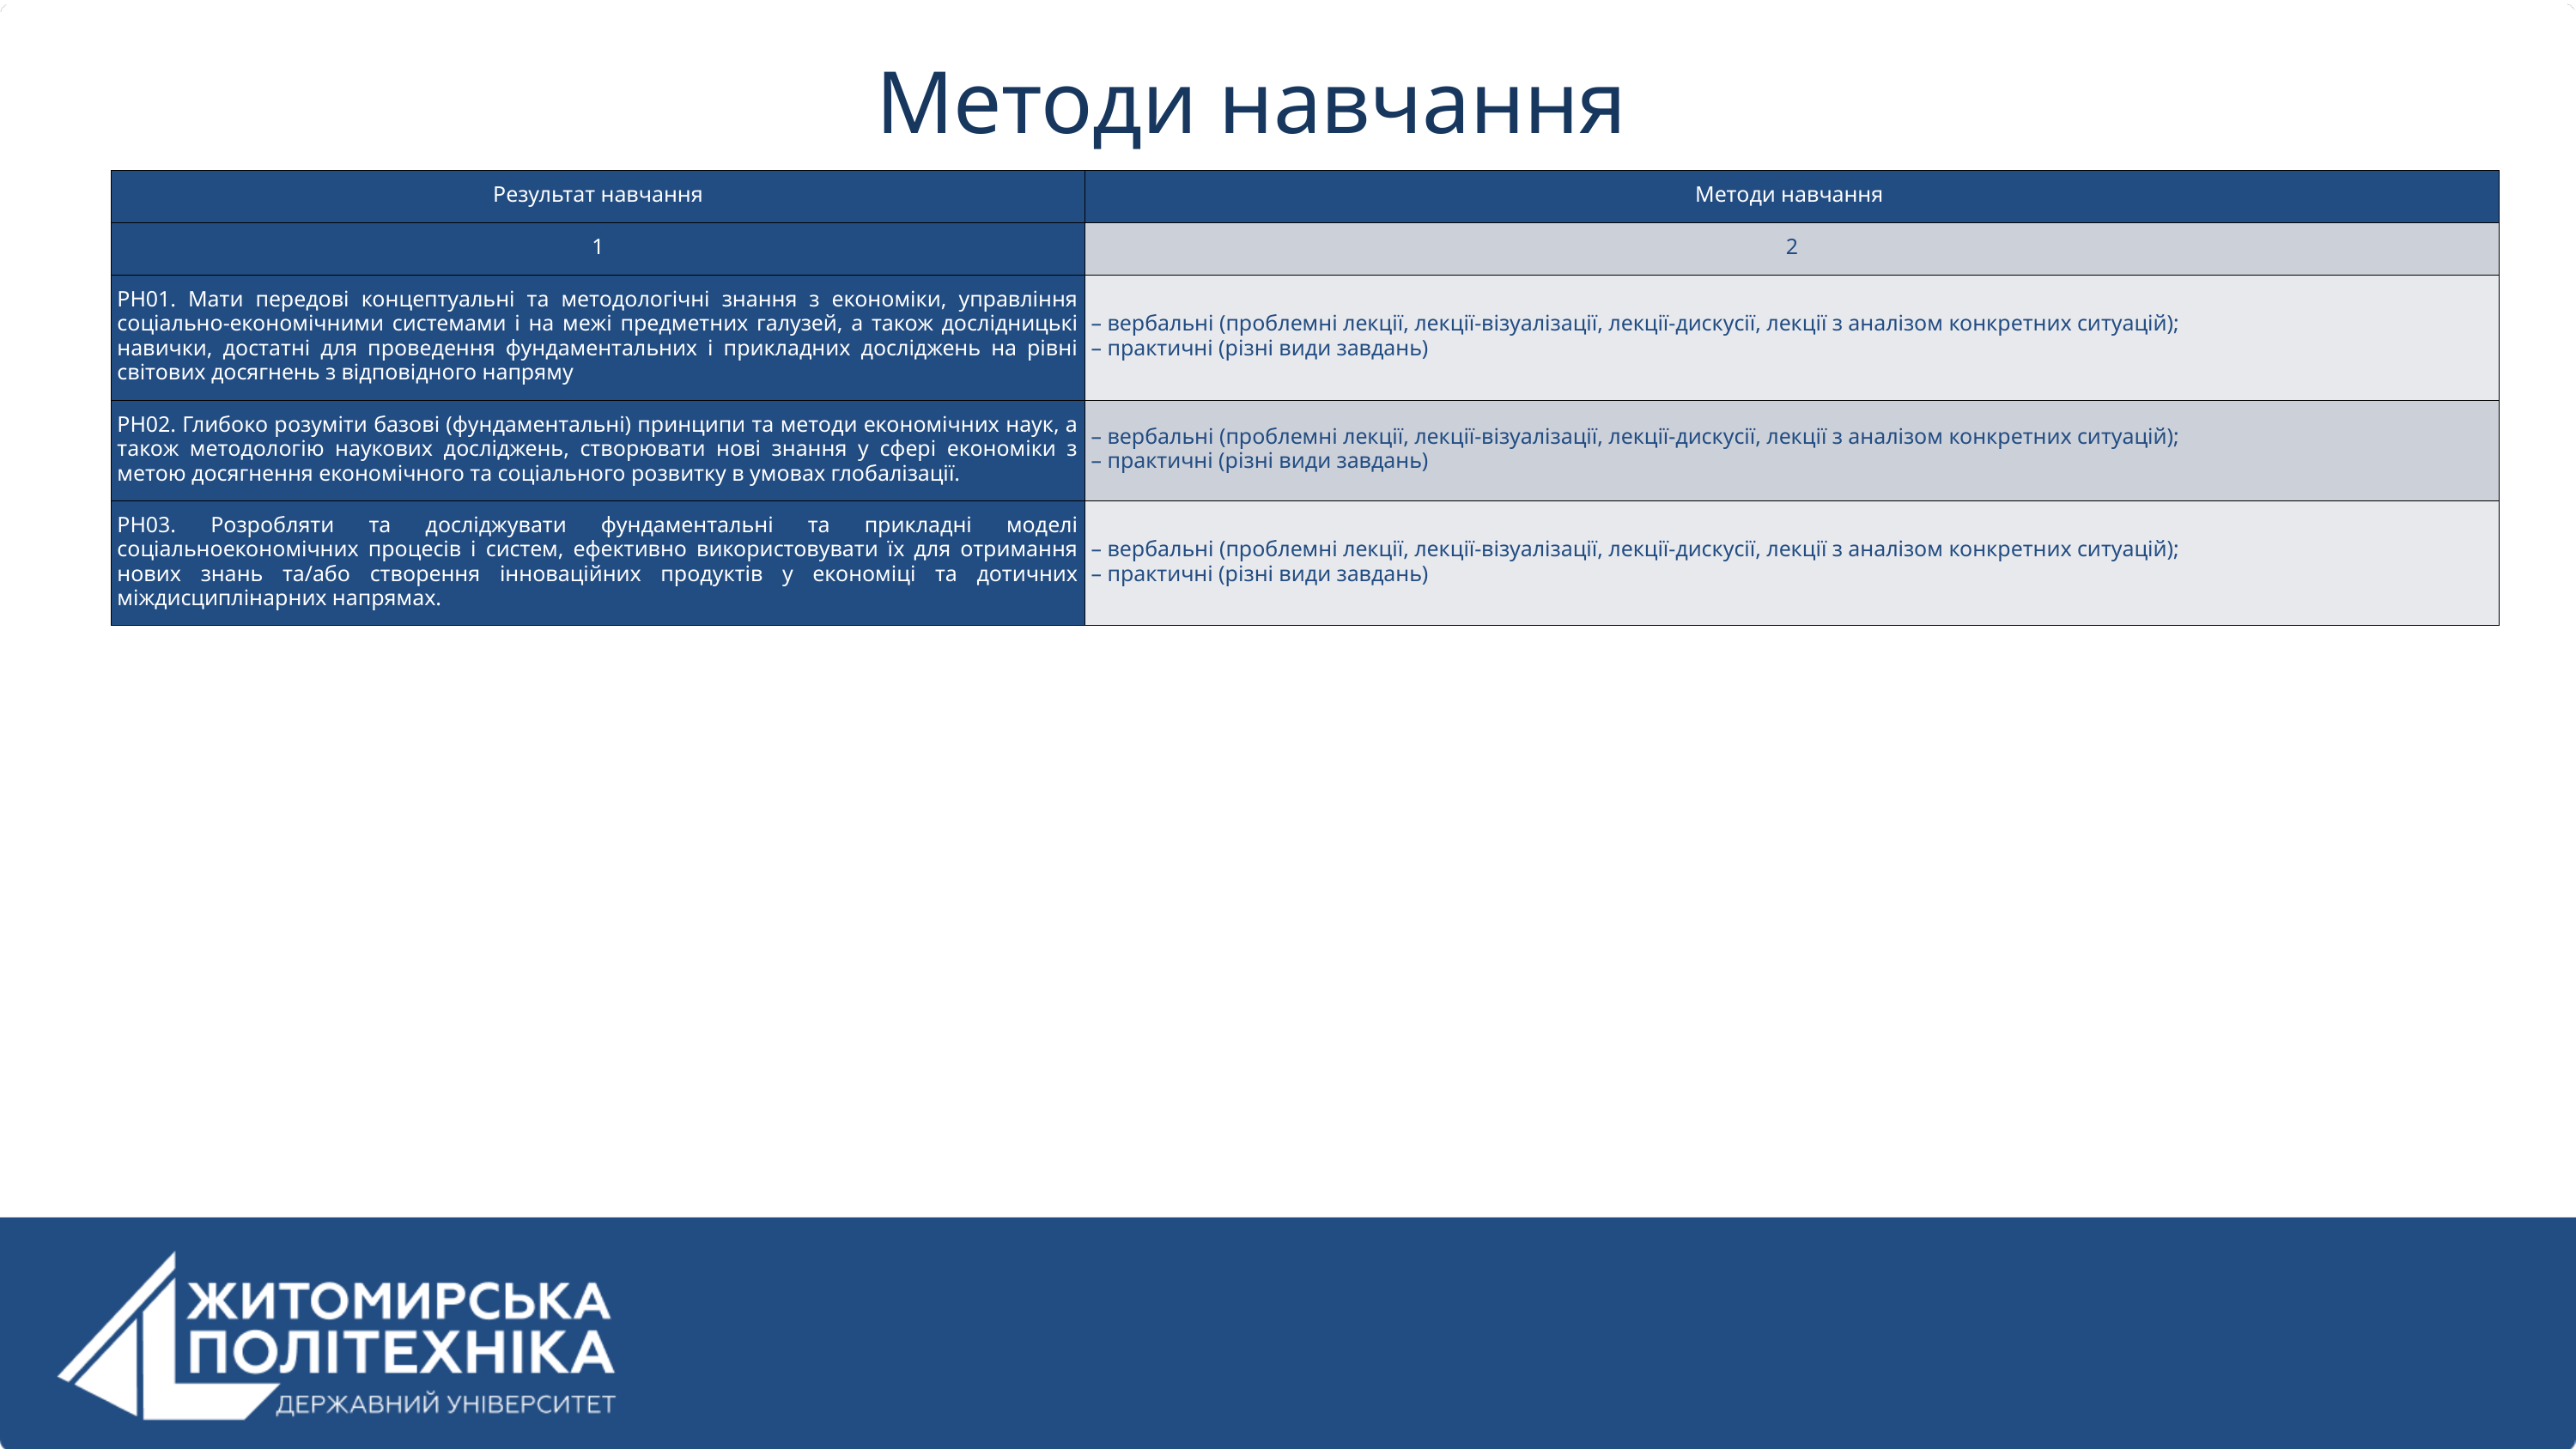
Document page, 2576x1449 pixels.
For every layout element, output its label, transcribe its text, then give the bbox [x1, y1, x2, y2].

table_cell – вербальні (проблемні лекції, лекції-візуалізації, лекції-дискусії, лекції з аналізом конкретних ситуацій); – практичні (різні види завдань) [1085, 501, 2499, 625]
table_cell РН03. Розробляти та досліджувати фундаментальні та прикладні моделі соціальноекономічних процесів і систем, ефективно використовувати їх для отримання нових знань та/або створення інноваційних продуктів у економіці та дотичних міждисциплінарних напрямах. [112, 501, 1084, 625]
table_cell РН02. Глибоко розуміти базові (фундаментальні) принципи та методи економічних наук, а також методологію наукових досліджень, створювати нові знання у сфері економіки з метою досягнення економічного та соціального розвитку в умовах глобалізації. [112, 401, 1084, 500]
table_cell – вербальні (проблемні лекції, лекції-візуалізації, лекції-дискусії, лекції з аналізом конкретних ситуацій); – практичні (різні види завдань) [1085, 401, 2499, 500]
table_header Методи навчання [1085, 171, 2499, 222]
text_box [0, 3, 2576, 1449]
table_cell – вербальні (проблемні лекції, лекції-візуалізації, лекції-дискусії, лекції з аналізом конкретних ситуацій); – практичні (різні види завдань) [1085, 276, 2499, 400]
table_cell 1 [112, 223, 1084, 275]
table_header Результат навчання [112, 171, 1084, 222]
table_cell 2 [1085, 223, 2499, 275]
text_box Методи навчання [876, 47, 1993, 151]
table_cell РН01. Мати передові концептуальні та методологічні знання з економіки, управління соціально-економічними системами і на межі предметних галузей, а також дослідницькі навички, достатні для проведення фундаментальних і прикладних досліджень на рівні світових досягнень з відповідного напряму [112, 276, 1084, 400]
